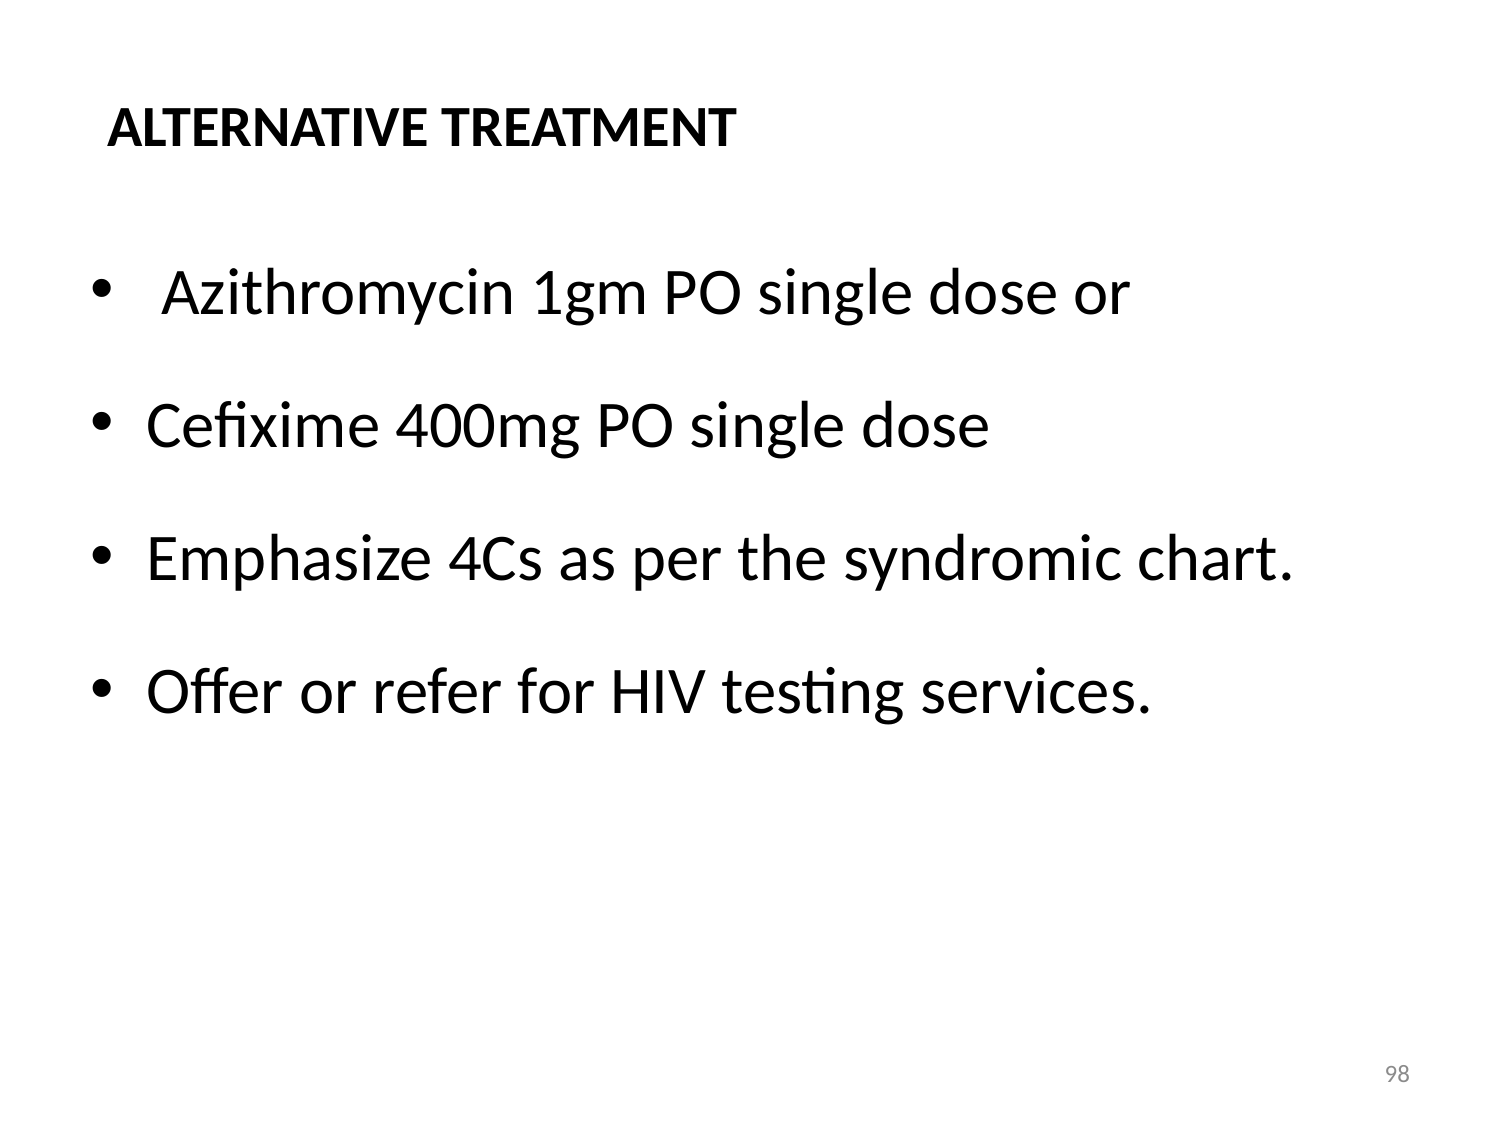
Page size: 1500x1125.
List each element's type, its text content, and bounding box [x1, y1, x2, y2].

list Azithromycin 1gm PO single dose or Cefixime 400mg PO single dose Emphasize 4Cs as per the syndromic chart. Offer or refer for HIV testing services. [75, 200, 1425, 1005]
slide_number 98 [1074, 1042, 1425, 1103]
title ALTERNATIVE TREATMENT [75, 45, 1425, 188]
